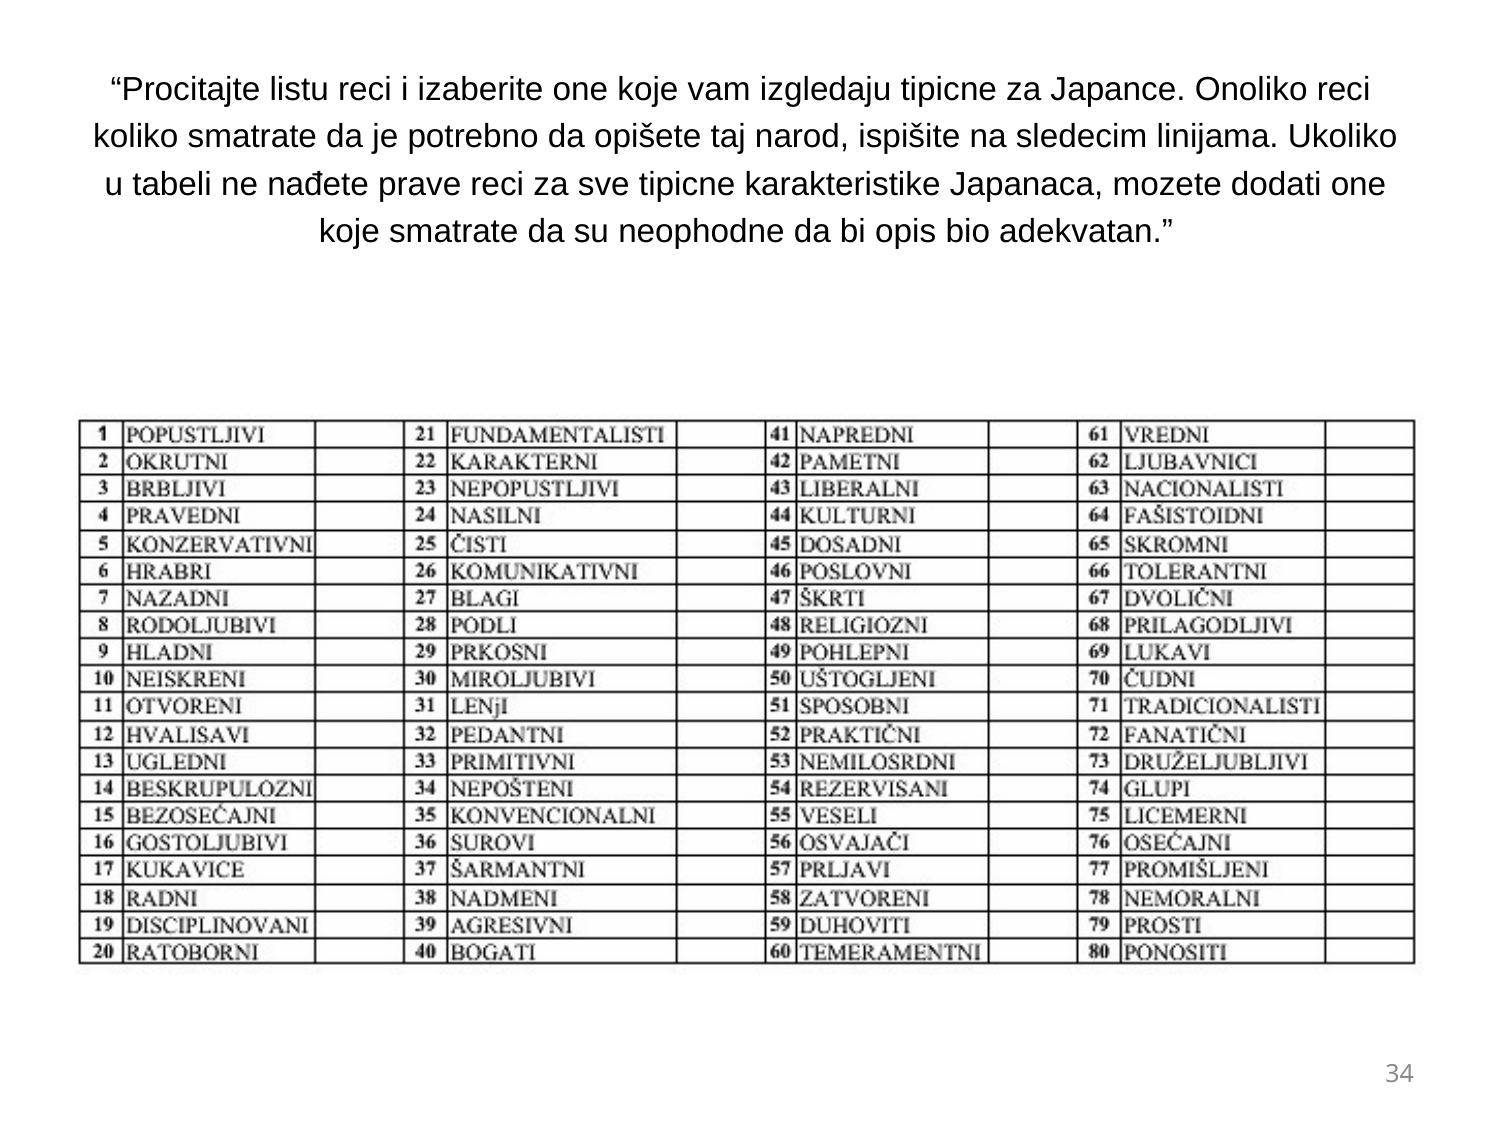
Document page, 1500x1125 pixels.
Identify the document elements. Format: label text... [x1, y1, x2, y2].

text_box [75, 413, 1424, 975]
slide_number ‹#› [1381, 1056, 1416, 1092]
text_box “Procitajte listu reci i izaberite one koje vam izgledaju tipicne za Japance. Onoliko reci koliko smatrate da je potrebno da opišete taj narod, ispišite na sledecim linijama. Ukoliko u tabeli ne nađete prave reci za sve tipicne karakteristike Japanaca, mozete dodati one koje smatrate da su neophodne da bi opis bio adekvatan.” [90, 56, 1402, 220]
